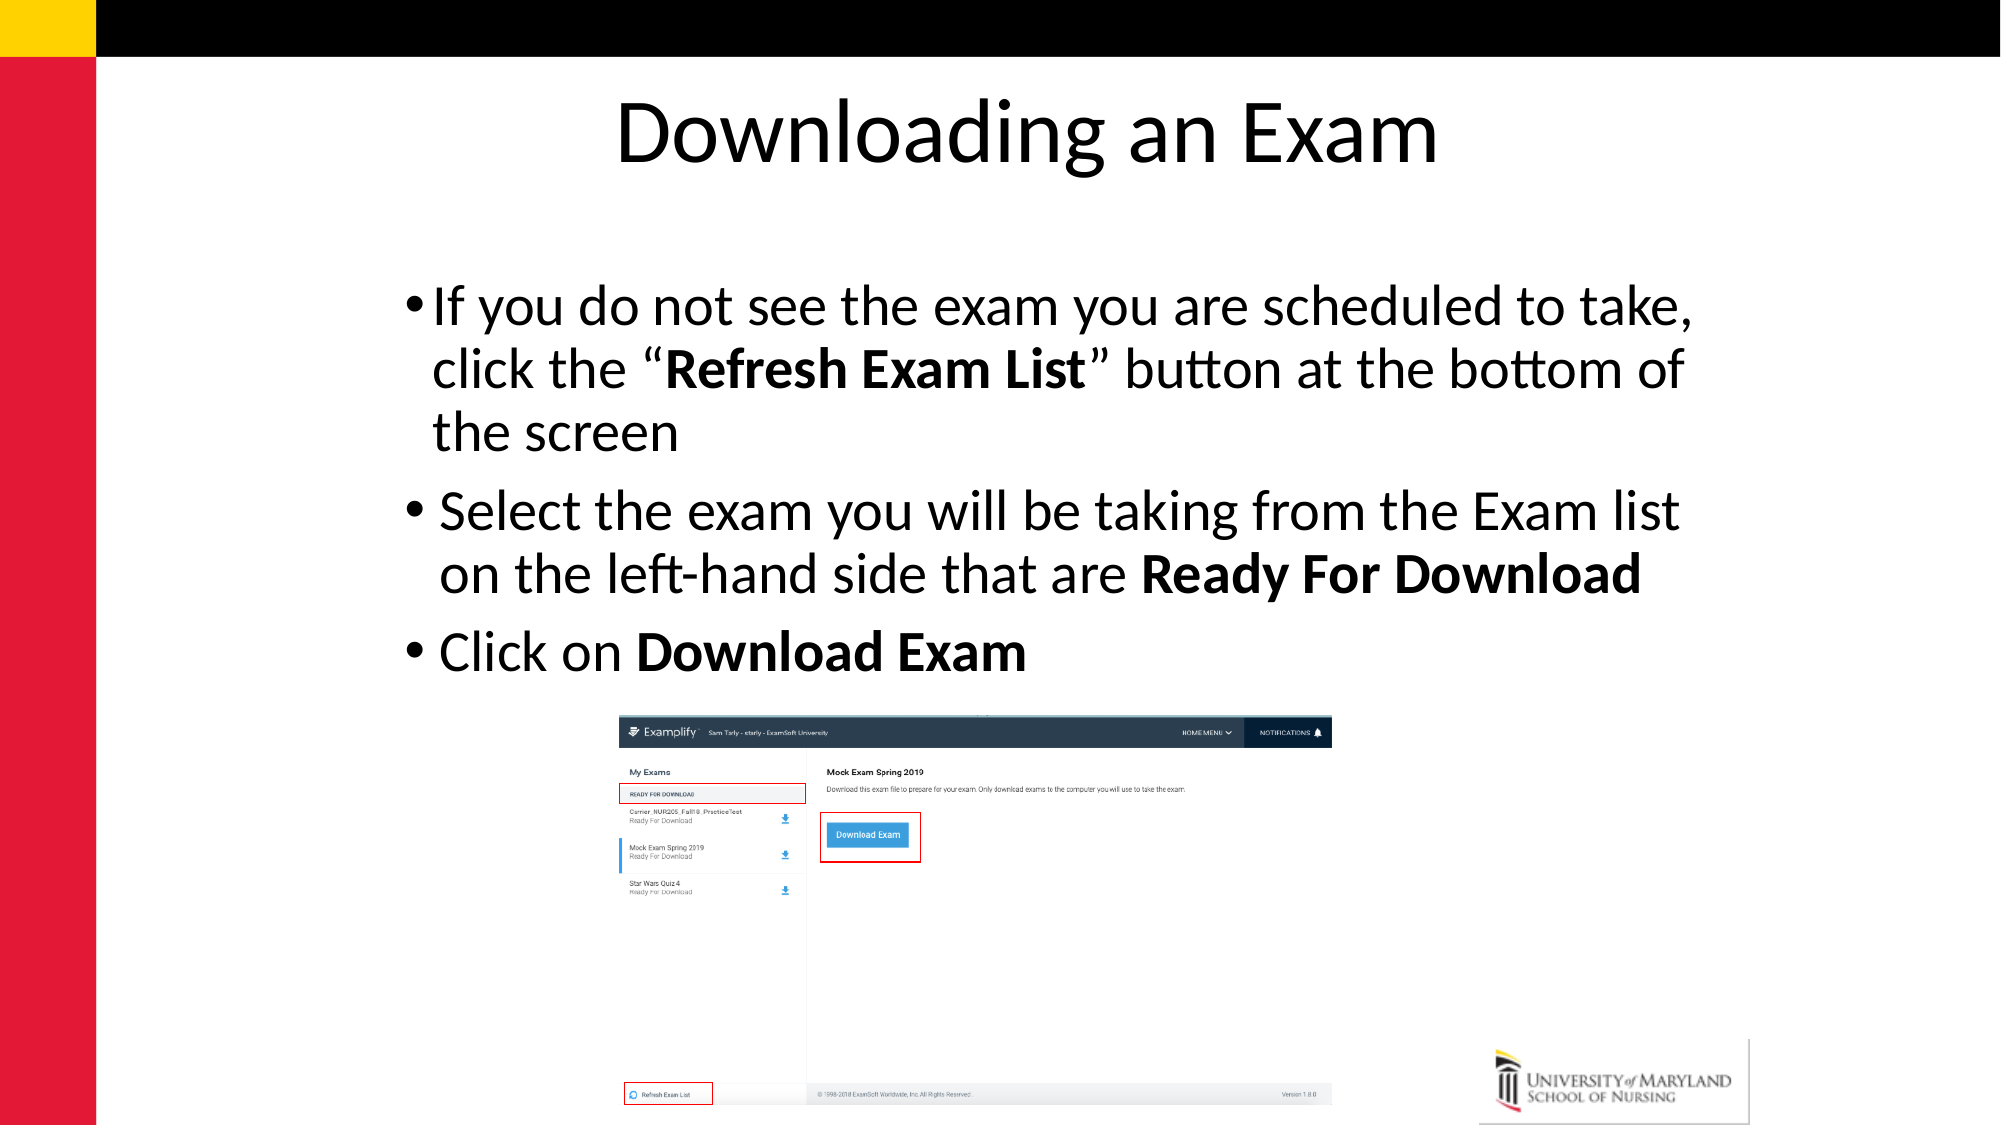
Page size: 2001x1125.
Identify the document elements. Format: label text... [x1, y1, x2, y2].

picture [0, 0, 2001, 1125]
list If you do not see the exam you are scheduled to take, click the “Refresh Exam List” button at the bottom of the screen Select the exam you will be taking from the Exam list on the left-hand side that are Ready For Download Click on Download Exam [389, 267, 1713, 544]
title Downloading an Exam [493, 62, 1563, 203]
